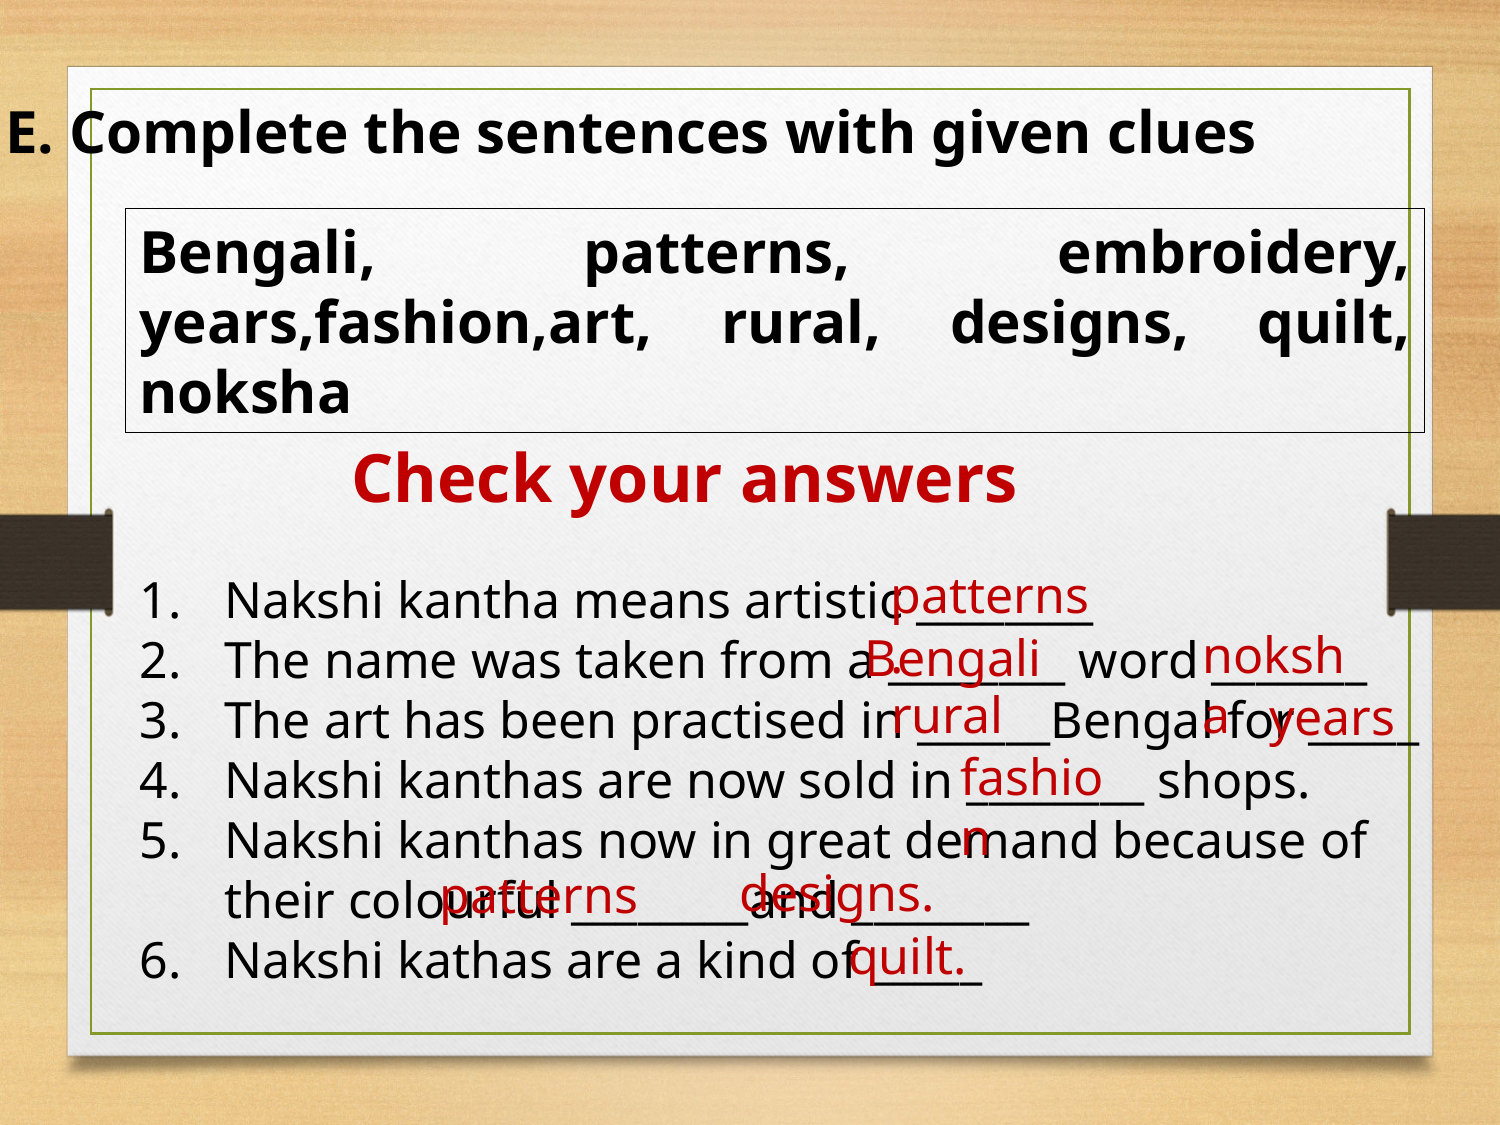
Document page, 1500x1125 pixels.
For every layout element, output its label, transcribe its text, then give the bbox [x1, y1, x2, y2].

picture [0, 0, 1500, 1125]
text_box patterns [424, 856, 663, 931]
text_box designs. [724, 853, 963, 929]
text_box noksha [1187, 616, 1388, 752]
text_box Nakshi kantha means artistic ________ The name was taken from a ________ word _______ The art has been practised in ______Bengal for _____ Nakshi kanthas are now sold in ________ shops. Nakshi kanthas now in great demand because of their colourful ________and ________ Nakshi kathas are a kind of _____ [125, 560, 1477, 996]
text_box Bengali, patterns, embroidery, years,fashion,art, rural, designs, quilt, noksha [125, 208, 1425, 433]
text_box patterns. [876, 555, 1114, 691]
text_box years [1254, 677, 1425, 753]
text_box Bengali [1050, 618, 1146, 694]
text_box rural [876, 676, 1050, 752]
text_box fashion [945, 737, 1146, 873]
text_box quilt. [833, 917, 995, 992]
text_box E. Complete the sentences with given clues [0, 87, 1272, 173]
text_box Check your answers [336, 428, 1050, 523]
text_box Bengali [849, 618, 876, 694]
